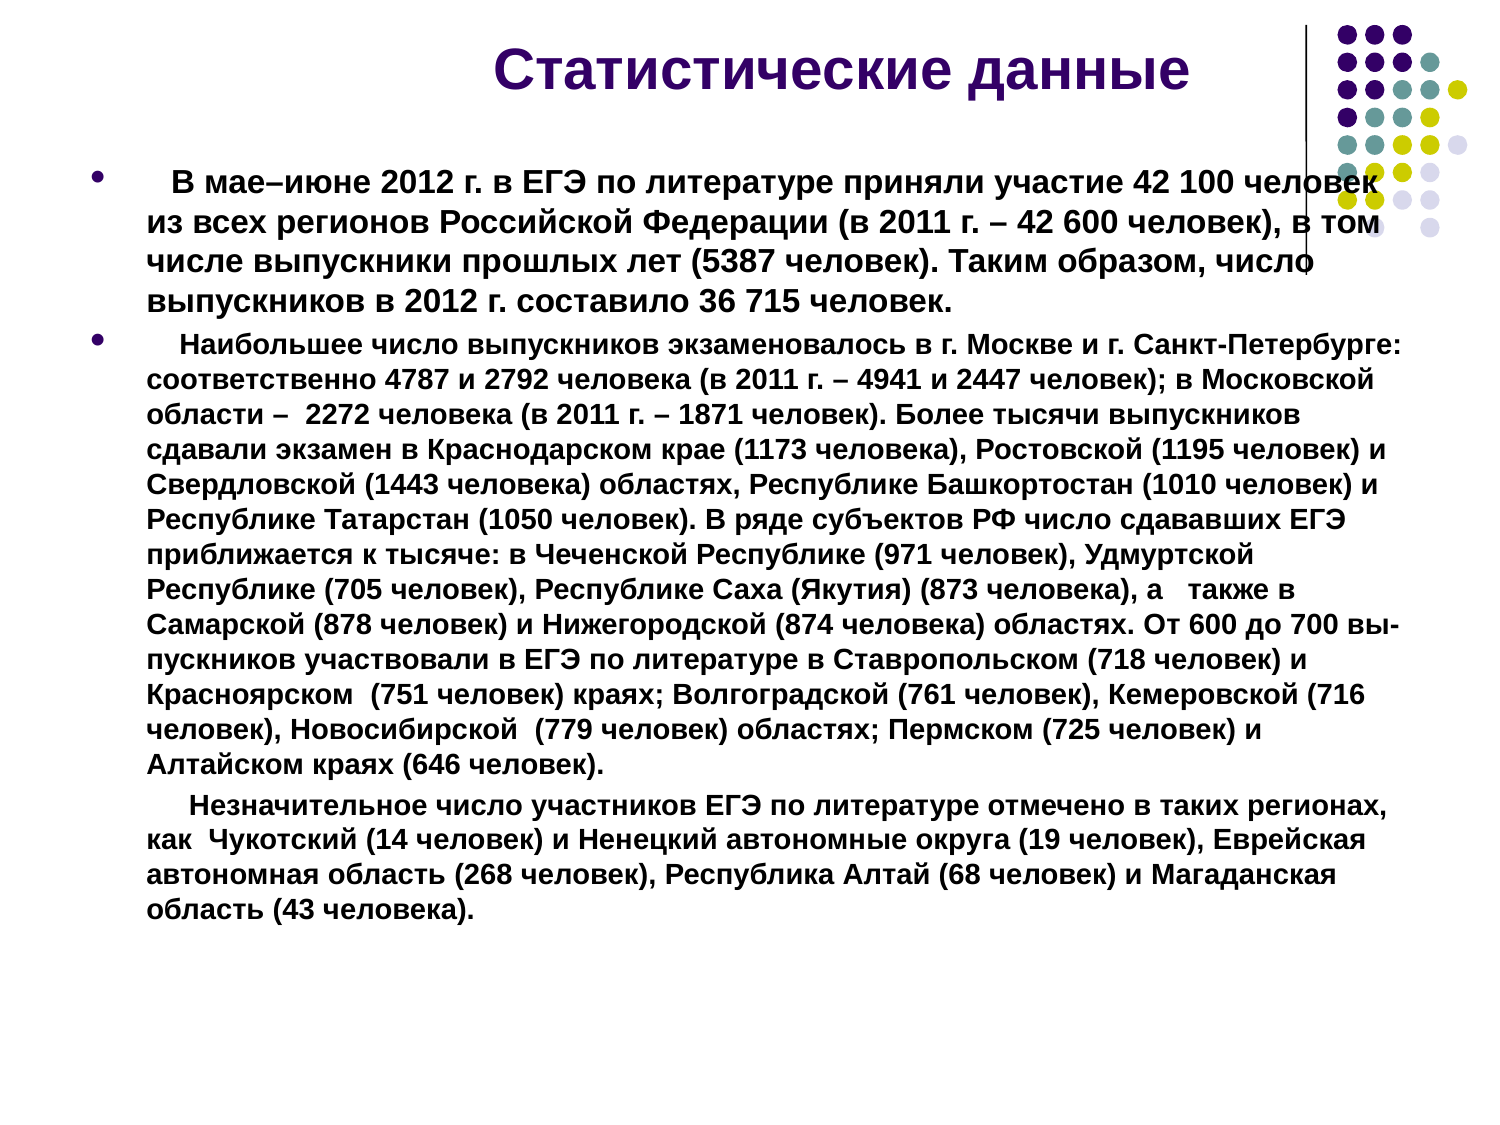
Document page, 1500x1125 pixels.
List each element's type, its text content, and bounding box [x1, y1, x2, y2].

title Статистические данные [241, 18, 1443, 114]
list В мае–июне 2012 г. в ЕГЭ по литературе приняли участие 42 100 человек из всех регионов Российской Федерации (в 2011 г. – 42 600 человек), в том числе выпускники прошлых лет (5387 человек). Таким образом, число выпускников в 2012 г. составило 36 715 человек. Наибольшее число выпускников экзаменовалось в г. Москве и г. Санкт-Петербурге: соответственно 4787 и 2792 человека (в 2011 г. – 4941 и 2447 человек); в Московской области – 2272 человека (в 2011 г. – 1871 человек). Более тысячи выпускников сдавали экзамен в Краснодарском крае (1173 человека), Ростовской (1195 человек) и Свердловской (1443 человека) областях, Республике Башкортостан (1010 человек) и Республике Татарстан (1050 человек). В ряде субъектов РФ число сдававших ЕГЭ приближается к тысяче: в Чеченской Республике (971 человек), Удмуртской Республике (705 человек), Республике Саха (Якутия) (873 человека), а также в Самарской (878 человек) и Нижегородской (874 человека) областях. От 600 до 700 вы-пускников участвовали в ЕГЭ по литературе в Ставропольском (718 человек) и Красноярском (751 человек) краях; Волгоградской (761 человек), Кемеровской (716 человек), Новосибирской (779 человек) областях; Пермском (725 человек) и Алтайском краях (646 человек). Незначительное число участников ЕГЭ по литературе отмечено в таких регионах, как Чукотский (14 человек) и Ненецкий автономные округа (19 человек), Еврейская автономная область (268 человек), Республика Алтай (68 человек) и Магаданская область (43 человека). [74, 152, 1426, 1006]
